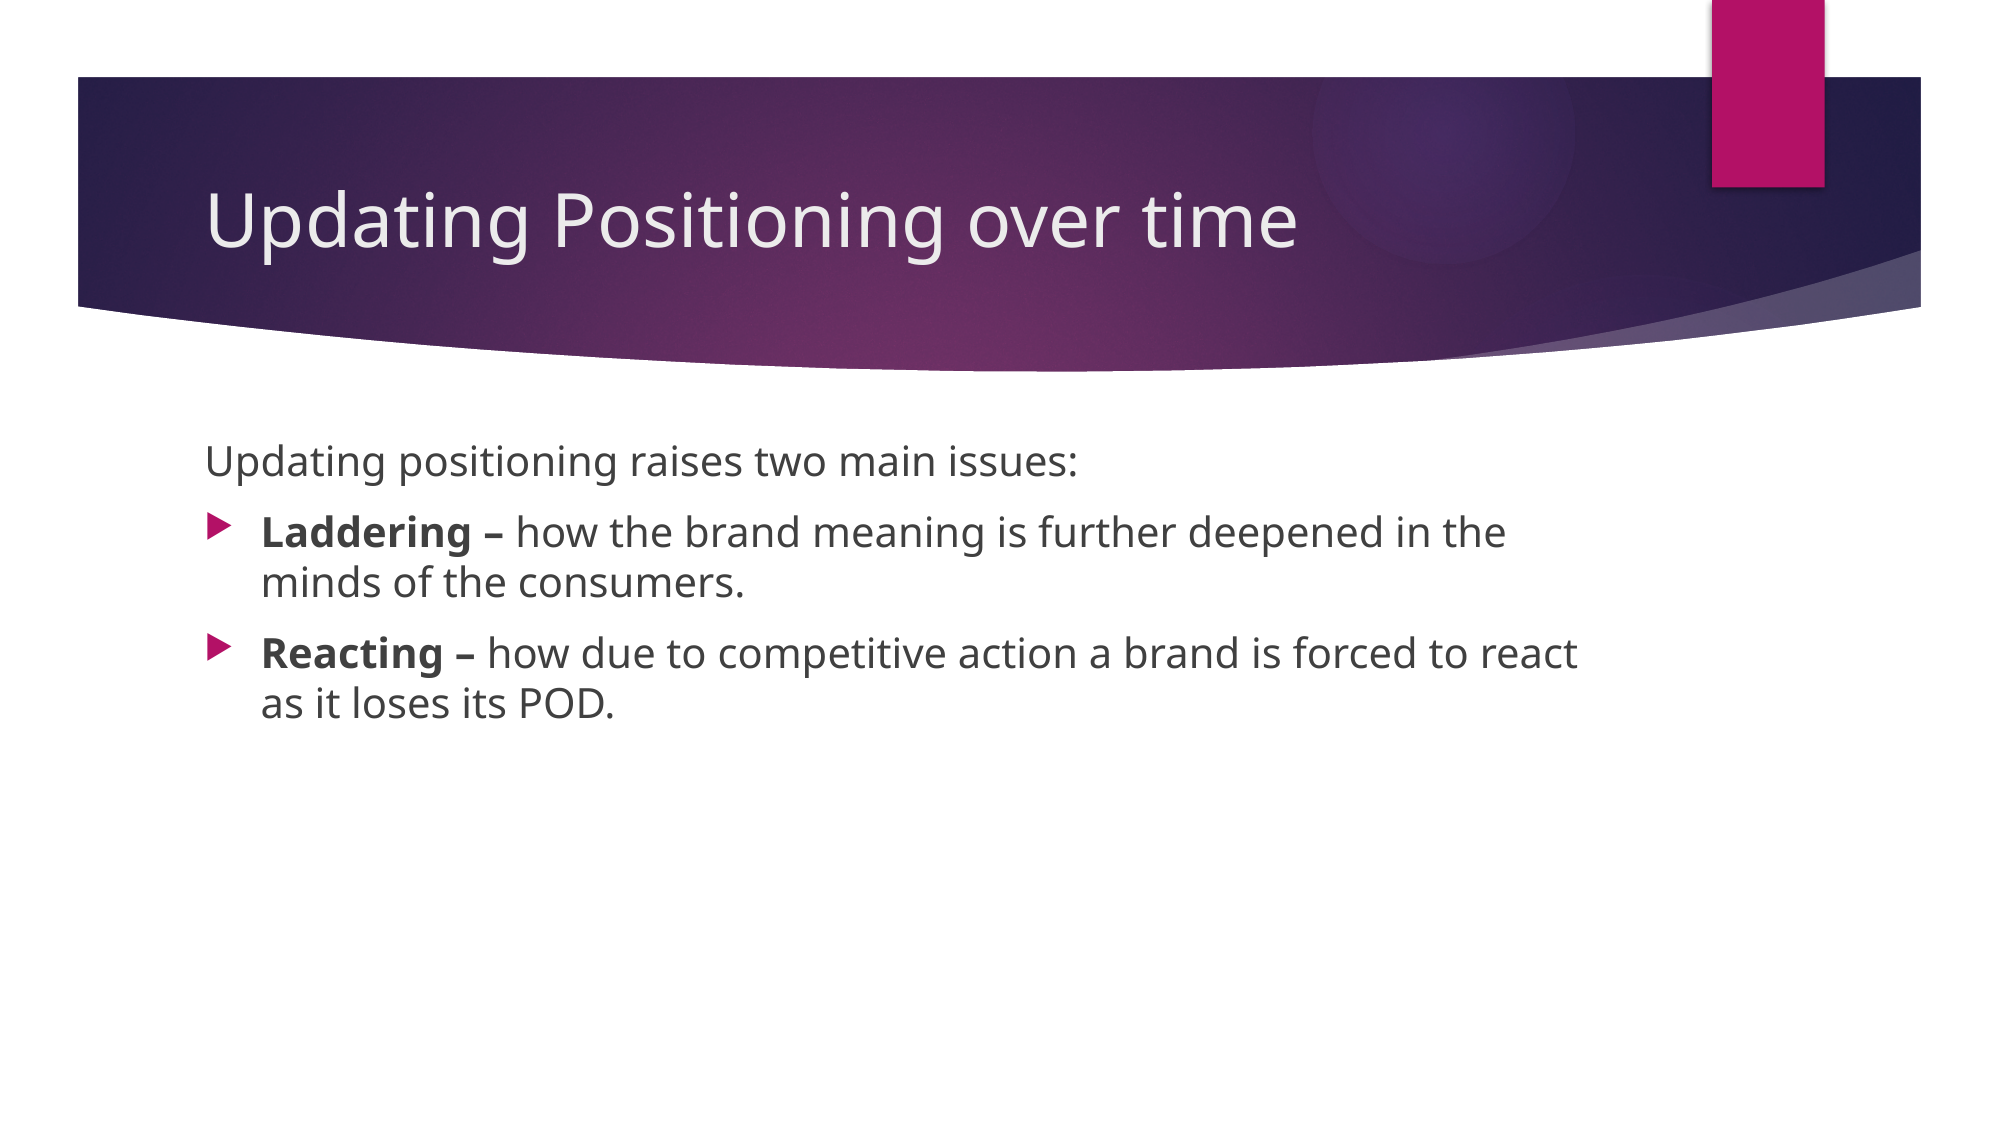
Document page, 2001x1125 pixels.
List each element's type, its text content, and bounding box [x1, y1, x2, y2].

list Updating positioning raises two main issues: Laddering – how the brand meaning is further deepened in the minds of the consumers. Reacting – how due to competitive action a brand is forced to react as it loses its POD. [189, 427, 1638, 988]
title Updating Positioning over time [189, 159, 1627, 276]
